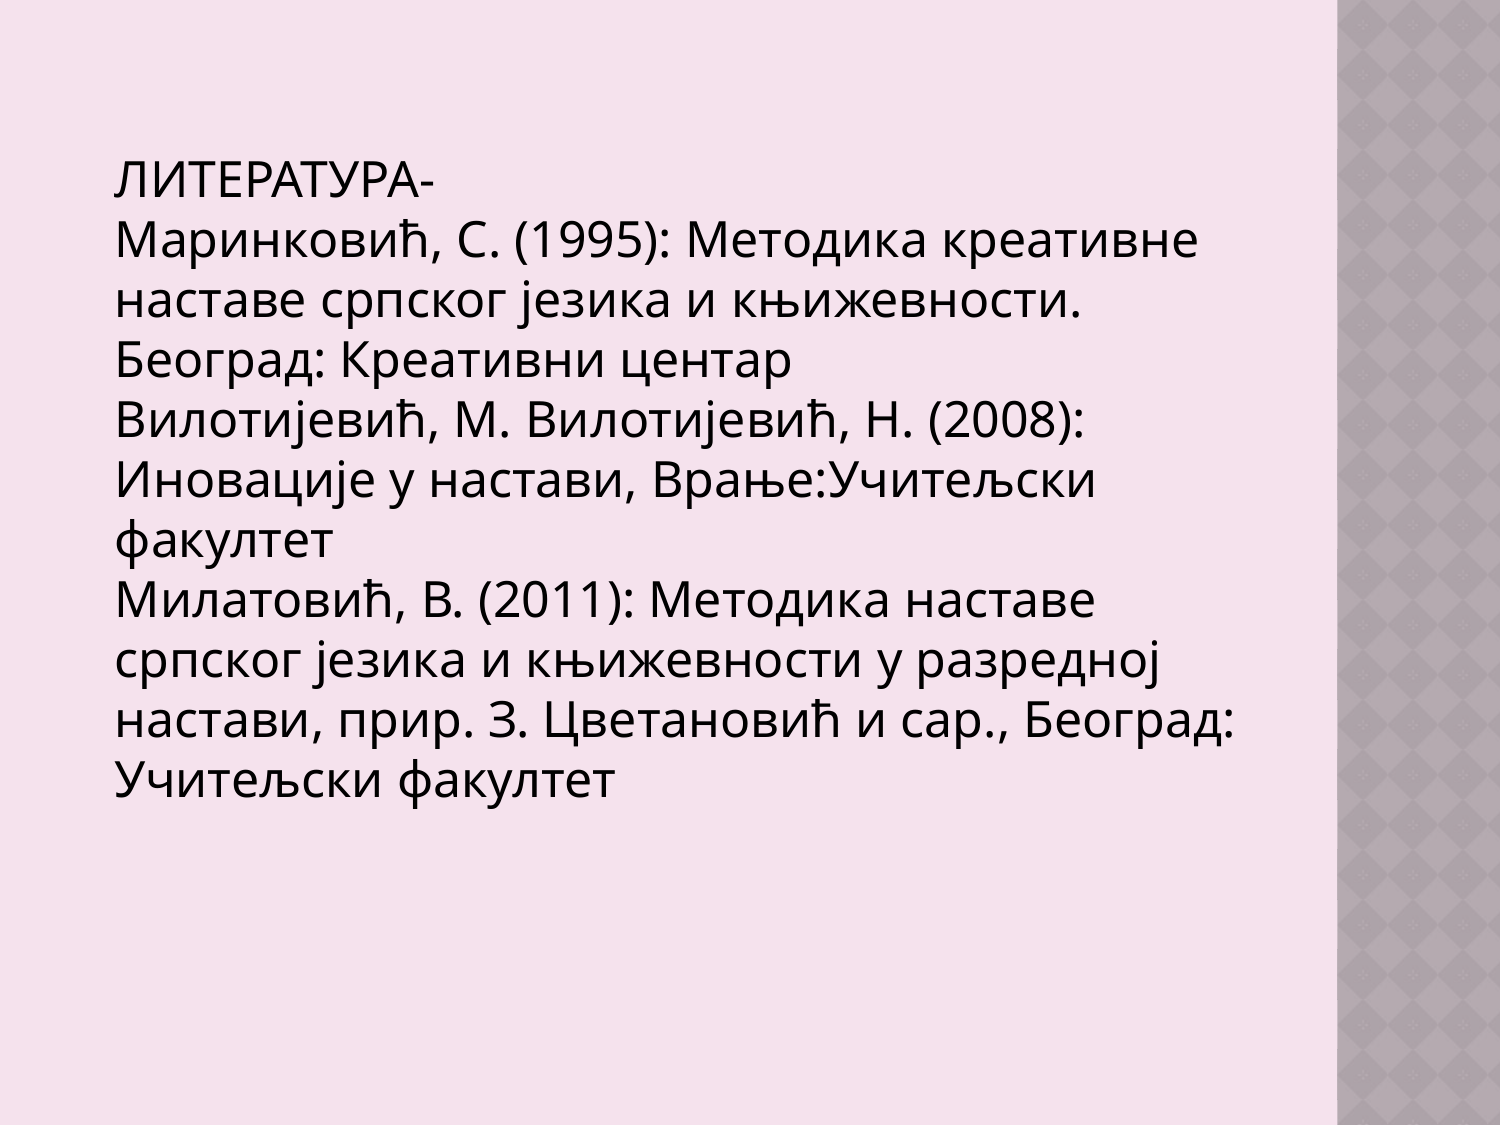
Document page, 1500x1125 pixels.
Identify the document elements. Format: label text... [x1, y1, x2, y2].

text_box ЛИТЕРАТУРА- Маринковић, С. (1995): Методика креативне наставе српског језика и књижевности. Београд: Креативни центар Вилотијевић, М. Вилотијевић, Н. (2008): Иновације у настави, Врање:Учитељски факултет Милатовић, В. (2011): Методика наставе српског језика и књижевности у разредној настави, прир. З. Цветановић и сар., Београд: Учитељски факултет [99, 49, 1275, 815]
